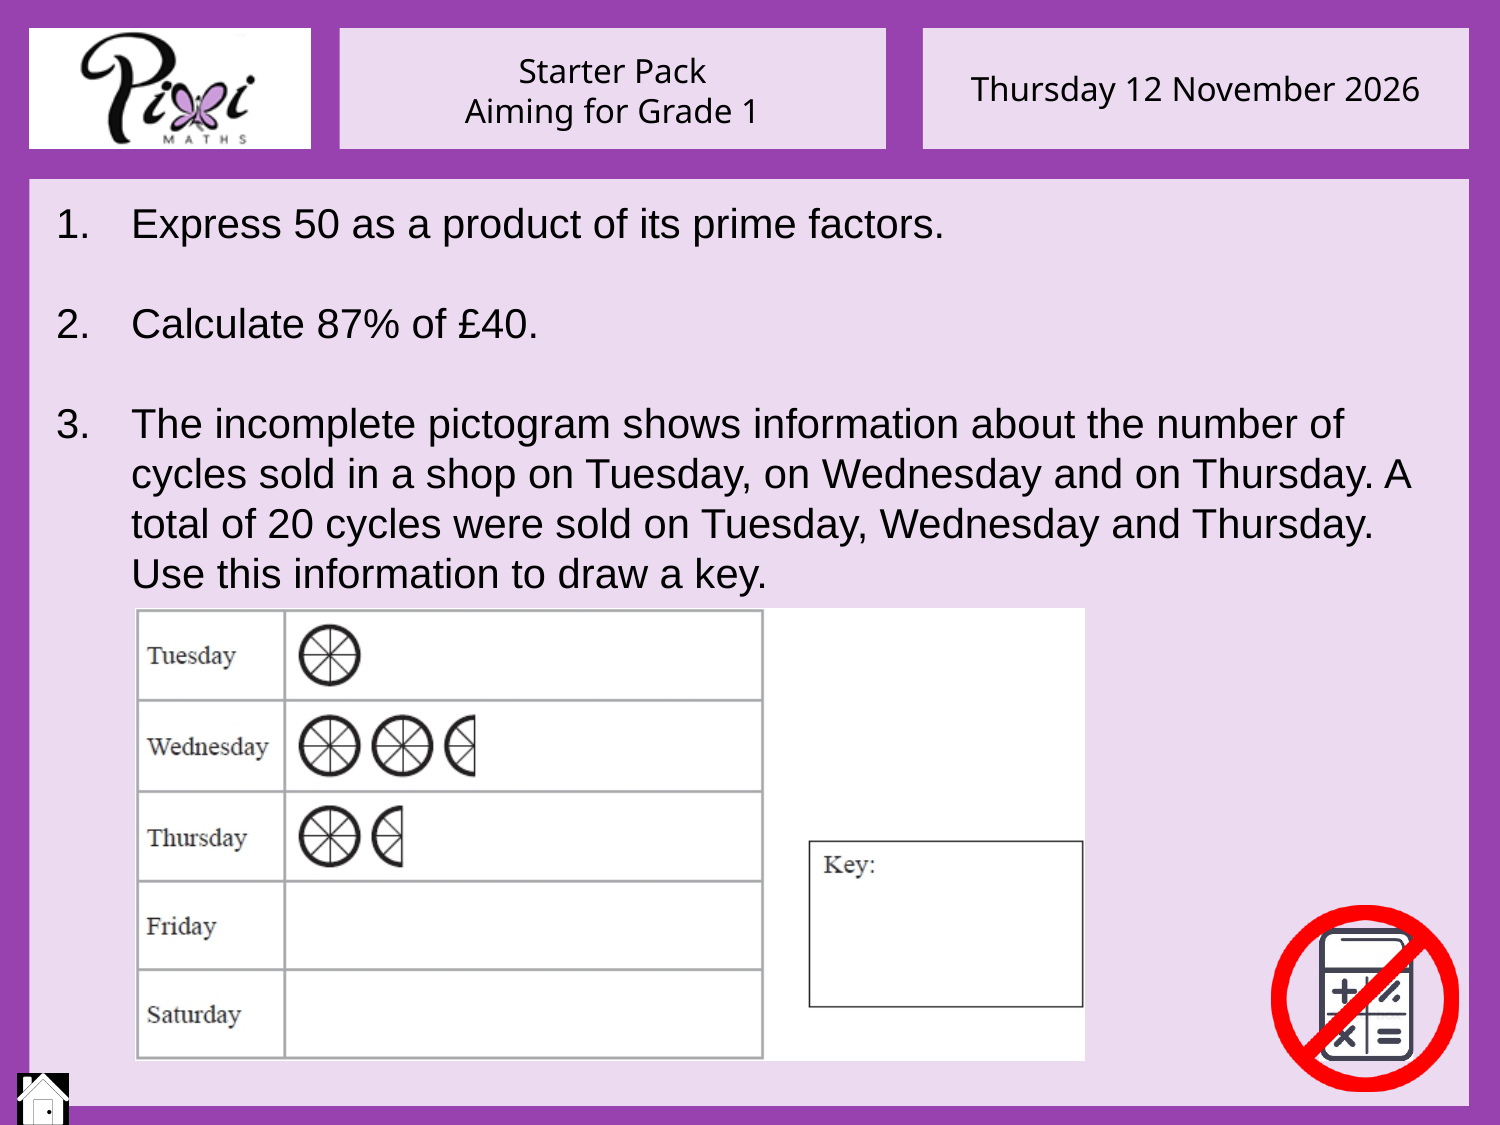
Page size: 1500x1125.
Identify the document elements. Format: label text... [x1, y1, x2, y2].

picture [0, 0, 1500, 1125]
text_box Express 50 as a product of its prime factors. Calculate 87% of £40. The incomplete pictogram shows information about the number of cycles sold in a shop on Tuesday, on Wednesday and on Thursday. A total of 20 cycles were sold on Tuesday, Wednesday and Thursday. Use this information to draw a key. [41, 189, 1459, 605]
